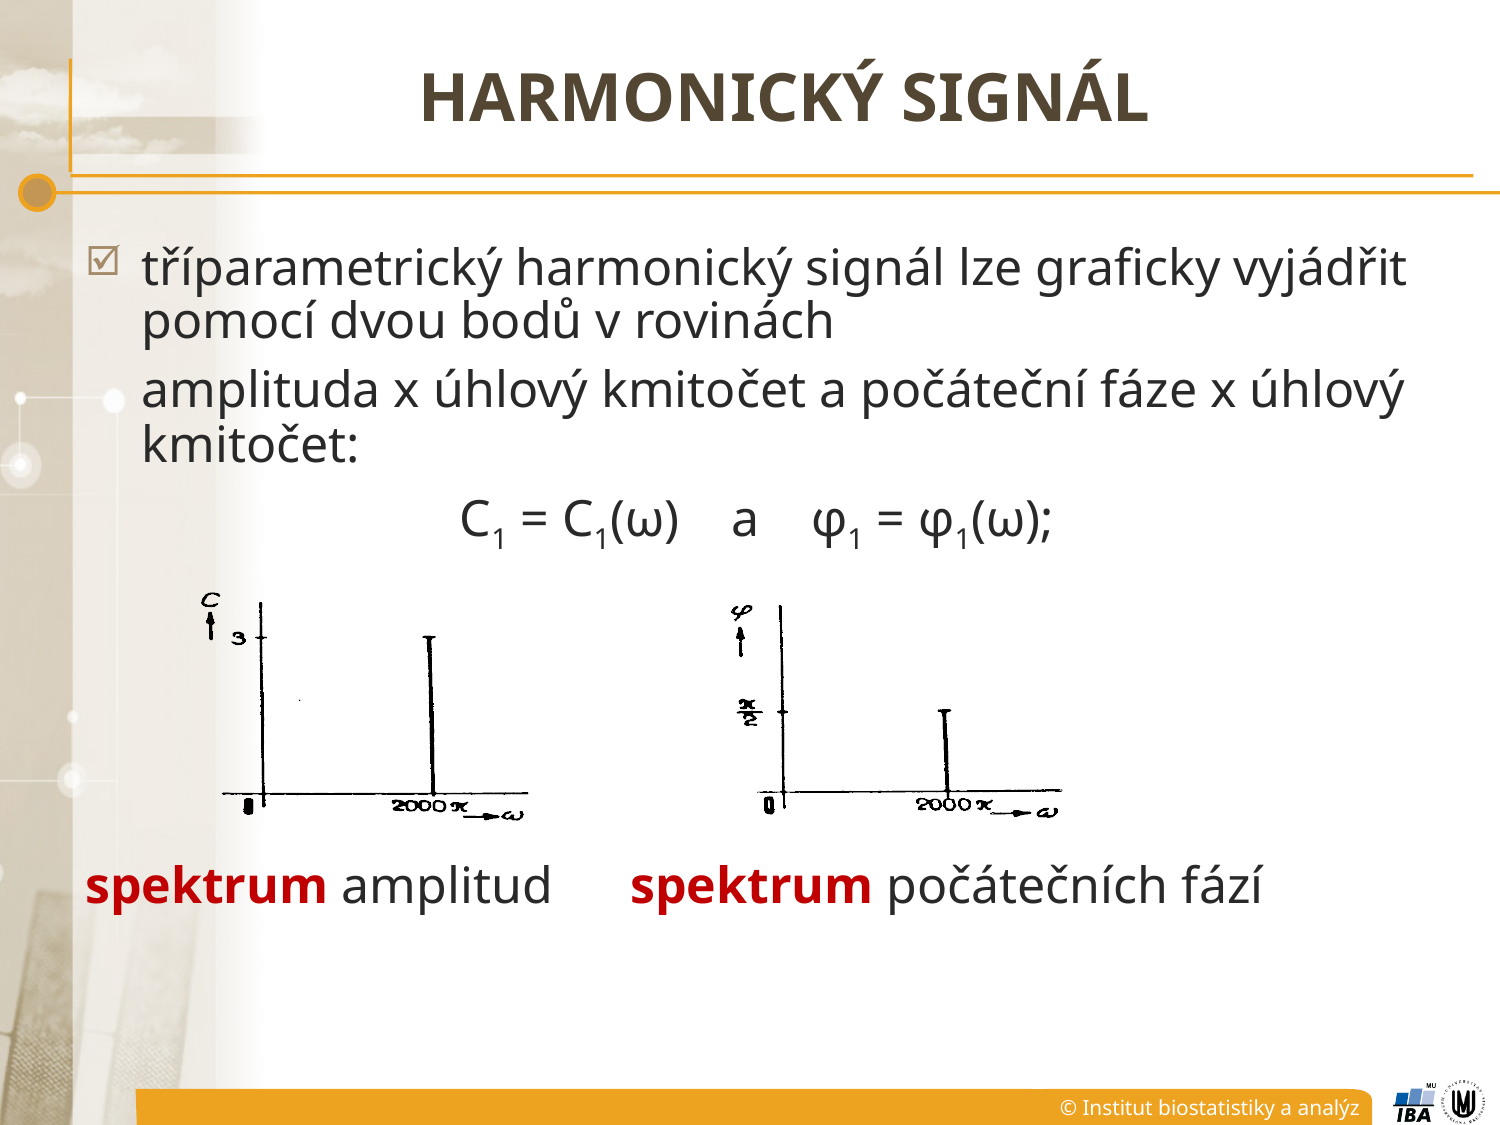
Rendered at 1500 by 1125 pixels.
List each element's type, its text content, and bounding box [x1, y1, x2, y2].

picture [1393, 1083, 1436, 1122]
picture [0, 0, 278, 1125]
picture [1441, 1080, 1485, 1124]
list tříparametrický harmonický signál lze graficky vyjádřit pomocí dvou bodů v rovinách amplituda x úhlový kmitočet a počáteční fáze x úhlový kmitočet: C1 = C1(ω) a φ1 = φ1(ω); spektrum amplitud spektrum počátečních fází [70, 234, 1444, 976]
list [175, 585, 1110, 830]
title HARMONICKÝ SIGNÁL [70, 23, 1500, 177]
